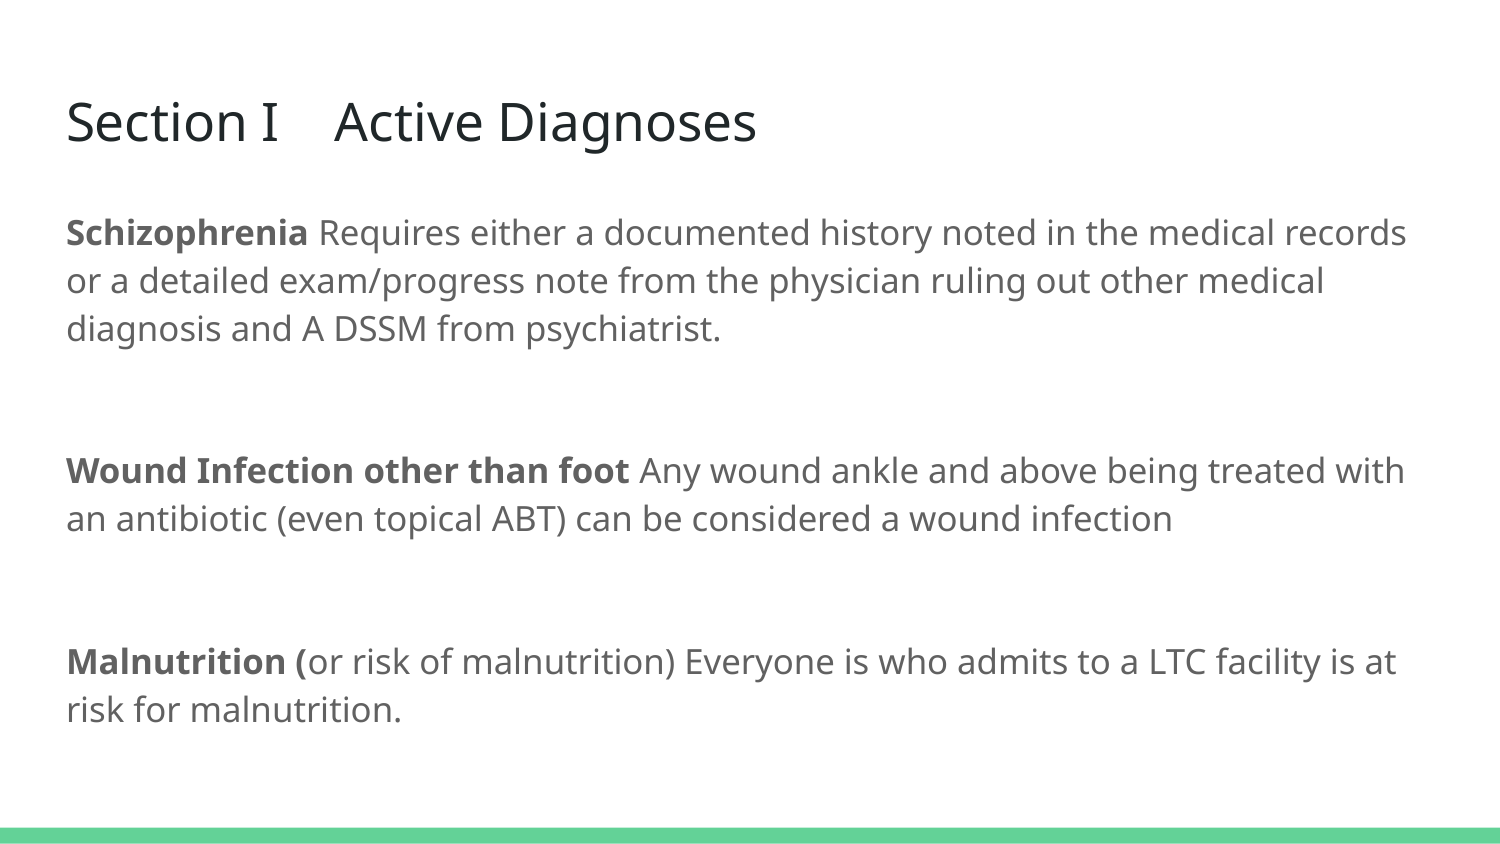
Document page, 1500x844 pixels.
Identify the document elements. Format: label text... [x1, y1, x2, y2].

title Section I Active Diagnoses [51, 72, 1449, 167]
list Schizophrenia Requires either a documented history noted in the medical records or a detailed exam/progress note from the physician ruling out other medical diagnosis and A DSSM from psychiatrist. Wound Infection other than foot Any wound ankle and above being treated with an antibiotic (even topical ABT) can be considered a wound infection Malnutrition (or risk of malnutrition) Everyone is who admits to a LTC facility is at risk for malnutrition. [51, 189, 1449, 750]
